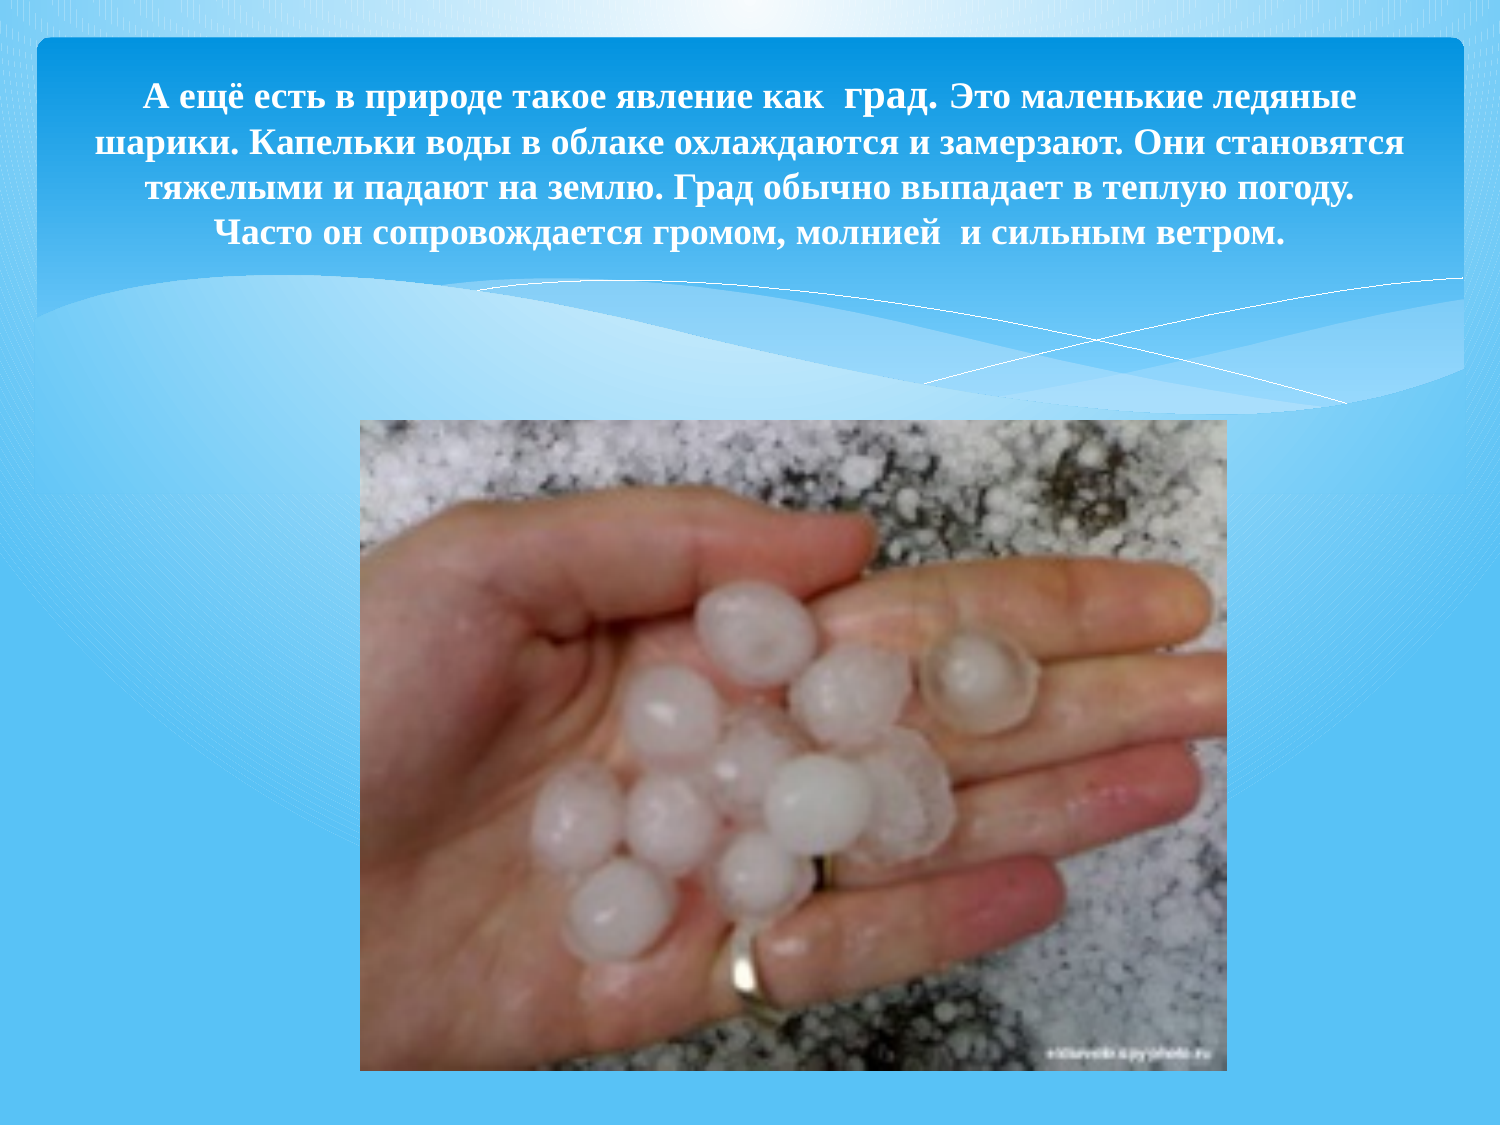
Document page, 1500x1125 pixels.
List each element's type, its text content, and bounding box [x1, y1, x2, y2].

title А ещё есть в природе такое явление как град. Это маленькие ледяные шарики. Капельки воды в облаке охлаждаются и замерзают. Они становятся тяжелыми и падают на землю. Град обычно выпадает в теплую погоду. Часто он сопровождается громом, молнией и сильным ветром. [75, 0, 1425, 279]
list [359, 420, 1227, 1071]
